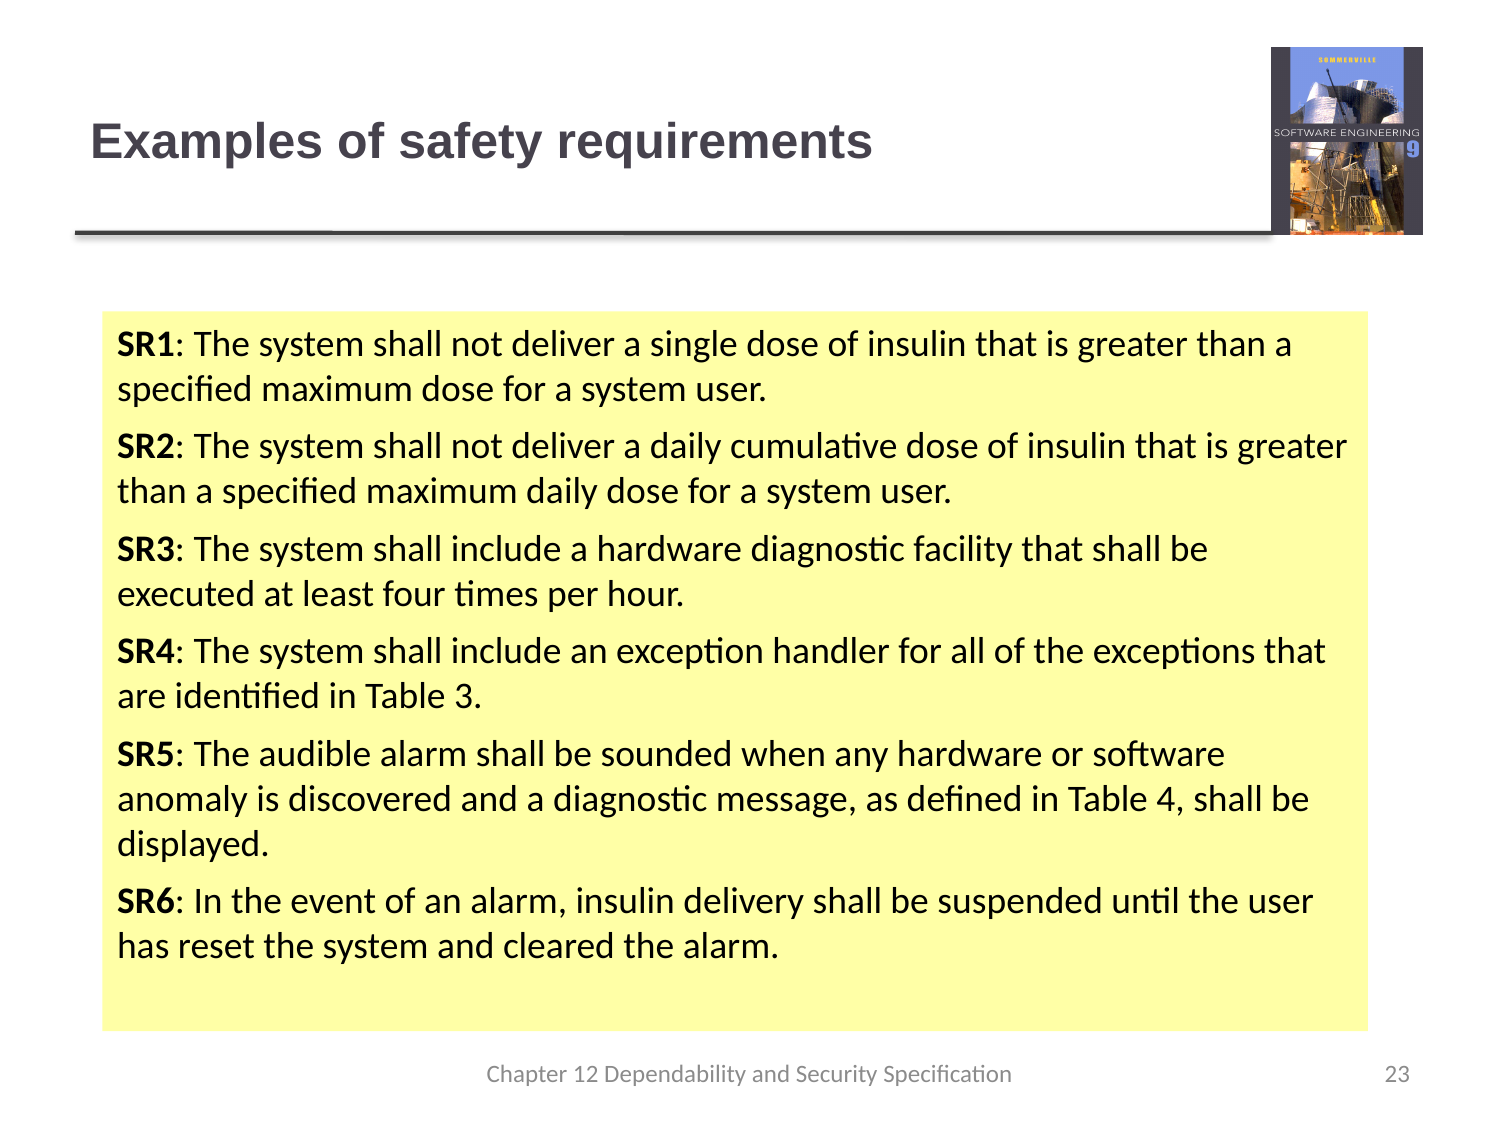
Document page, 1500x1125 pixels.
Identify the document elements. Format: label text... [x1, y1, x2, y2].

picture [1272, 47, 1423, 235]
title Examples of safety requirements [74, 44, 1272, 233]
footer Chapter 12 Dependability and Security Specification [425, 1042, 1075, 1103]
text_box SR1: The system shall not deliver a single dose of insulin that is greater than a specified maximum dose for a system user. SR2: The system shall not deliver a daily cumulative dose of insulin that is greater than a specified maximum daily dose for a system user. SR3: The system shall include a hardware diagnostic facility that shall be executed at least four times per hour. SR4: The system shall include an exception handler for all of the exceptions that are identified in Table 3. SR5: The audible alarm shall be sounded when any hardware or software anomaly is discovered and a diagnostic message, as defined in Table 4, shall be displayed. SR6: In the event of an alarm, insulin delivery shall be suspended until the user has reset the system and cleared the alarm. [102, 311, 1368, 1032]
slide_number 23 [1075, 1042, 1425, 1103]
